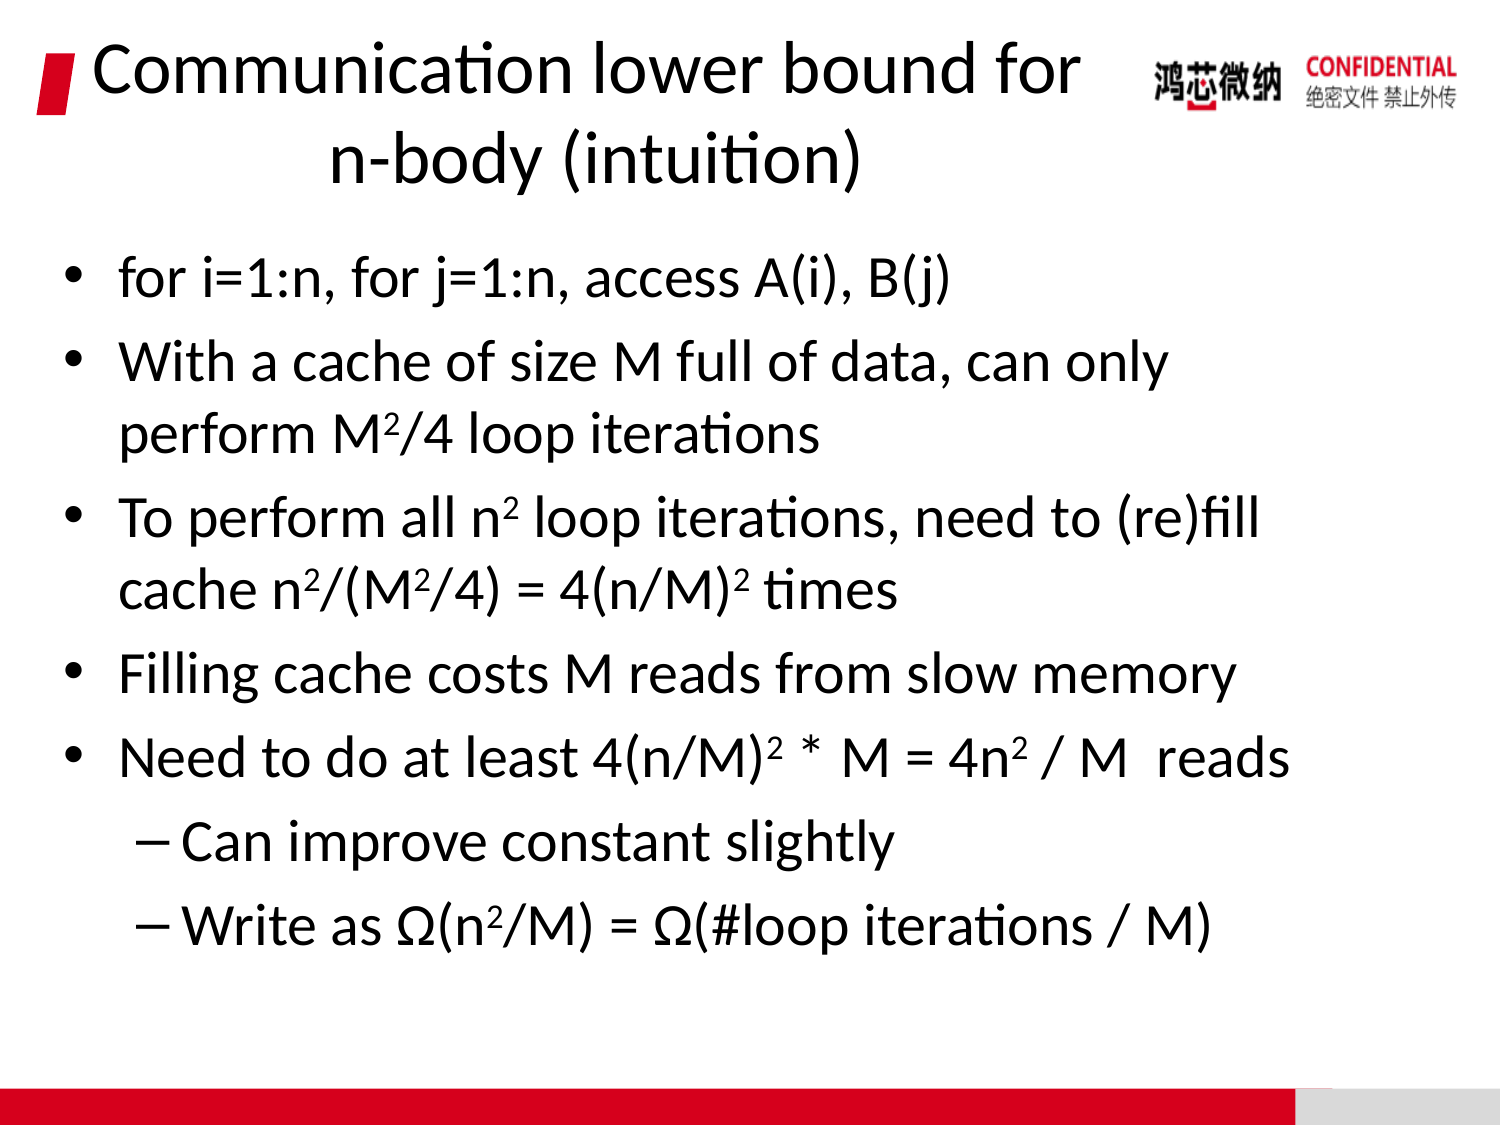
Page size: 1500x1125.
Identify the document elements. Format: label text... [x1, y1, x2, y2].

list for i=1:n, for j=1:n, access A(i), B(j) With a cache of size M full of data, can only perform M2/4 loop iterations To perform all n2 loop iterations, need to (re)fill cache n2/(M2/4) = 4(n/M)2 times Filling cache costs M reads from slow memory Need to do at least 4(n/M)2 * M = 4n2 / M reads Can improve constant slightly Write as Ω(n2/M) = Ω(#loop iterations / M) [48, 229, 1399, 973]
title Communication lower bound for n-body (intuition) [0, 0, 1244, 218]
picture [949, 0, 1486, 288]
